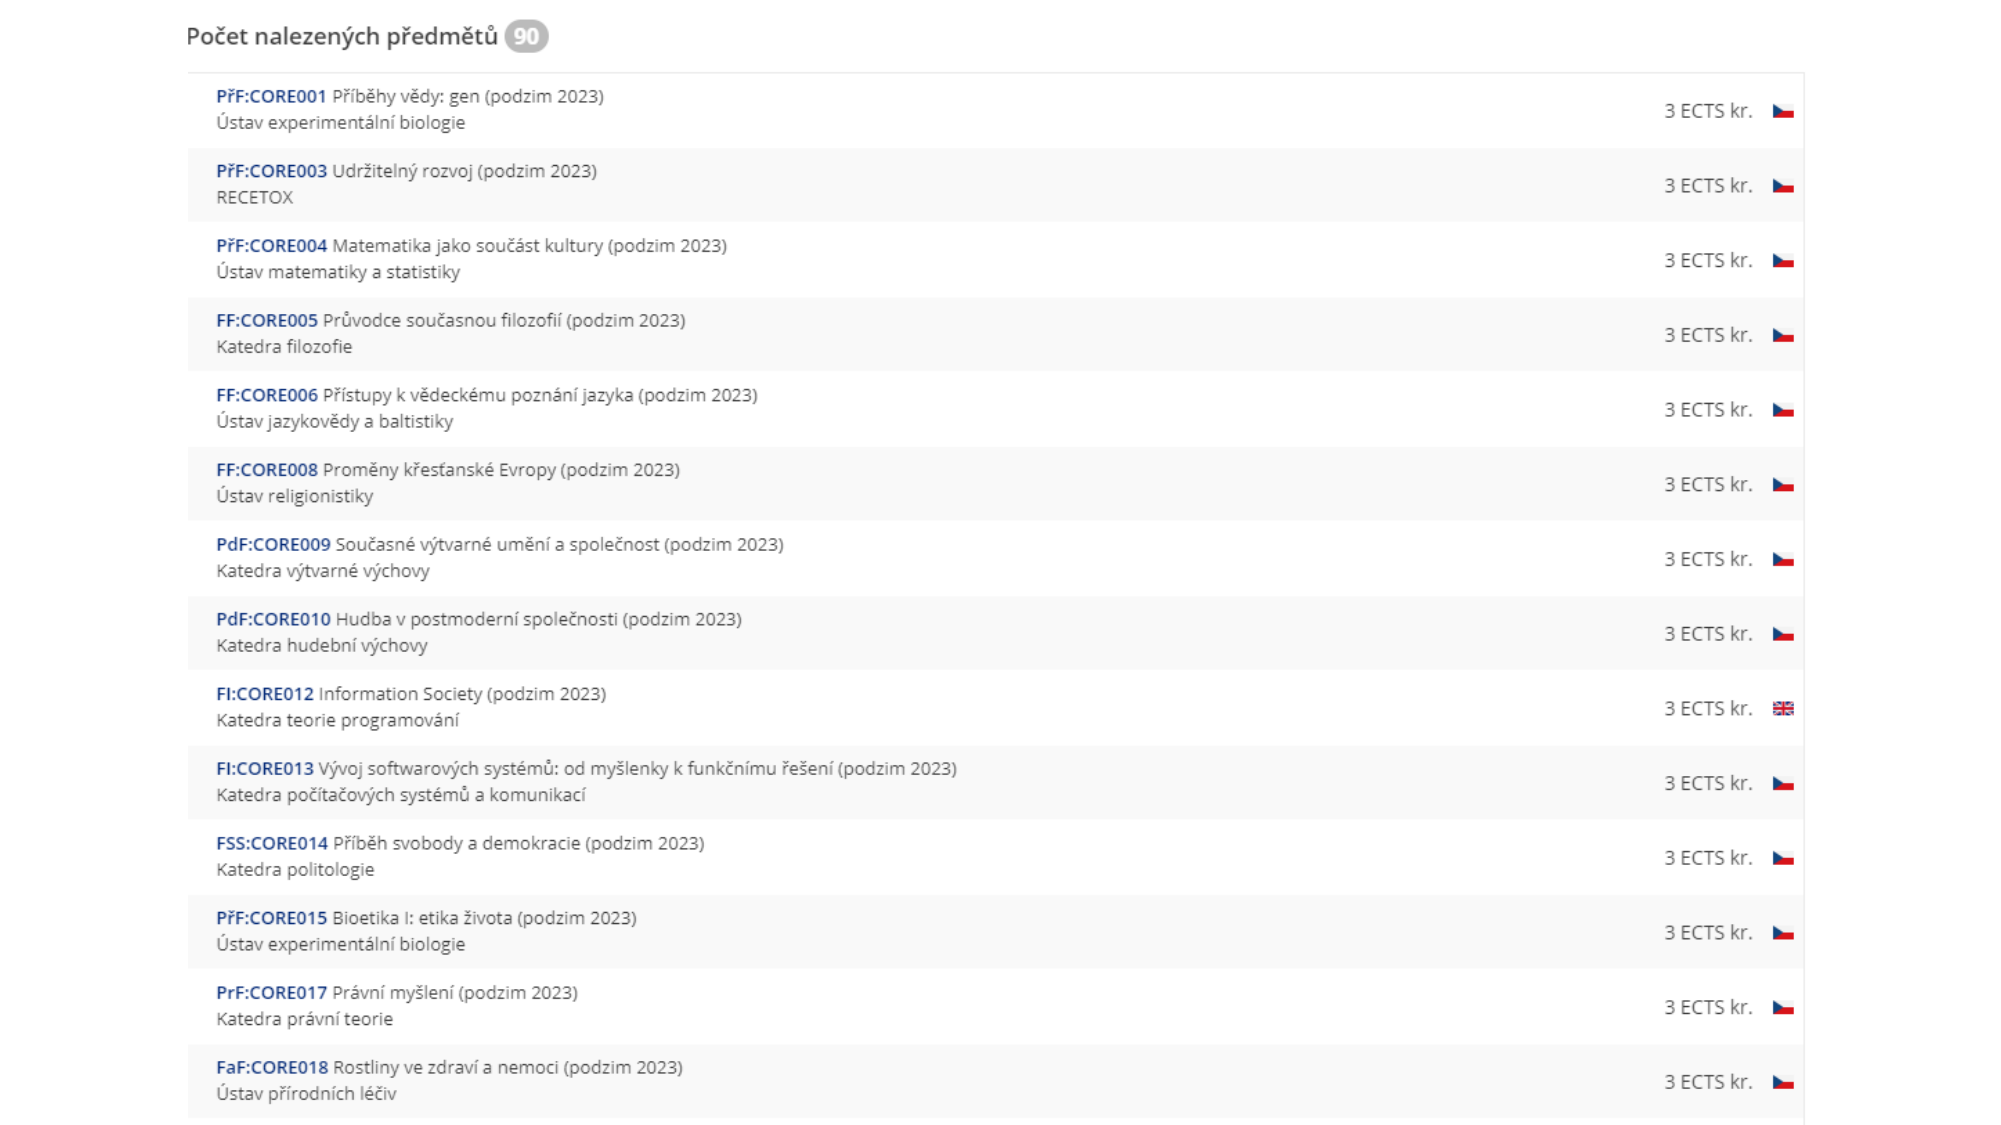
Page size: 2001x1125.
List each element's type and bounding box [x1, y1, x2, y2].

picture [188, 0, 1812, 1125]
